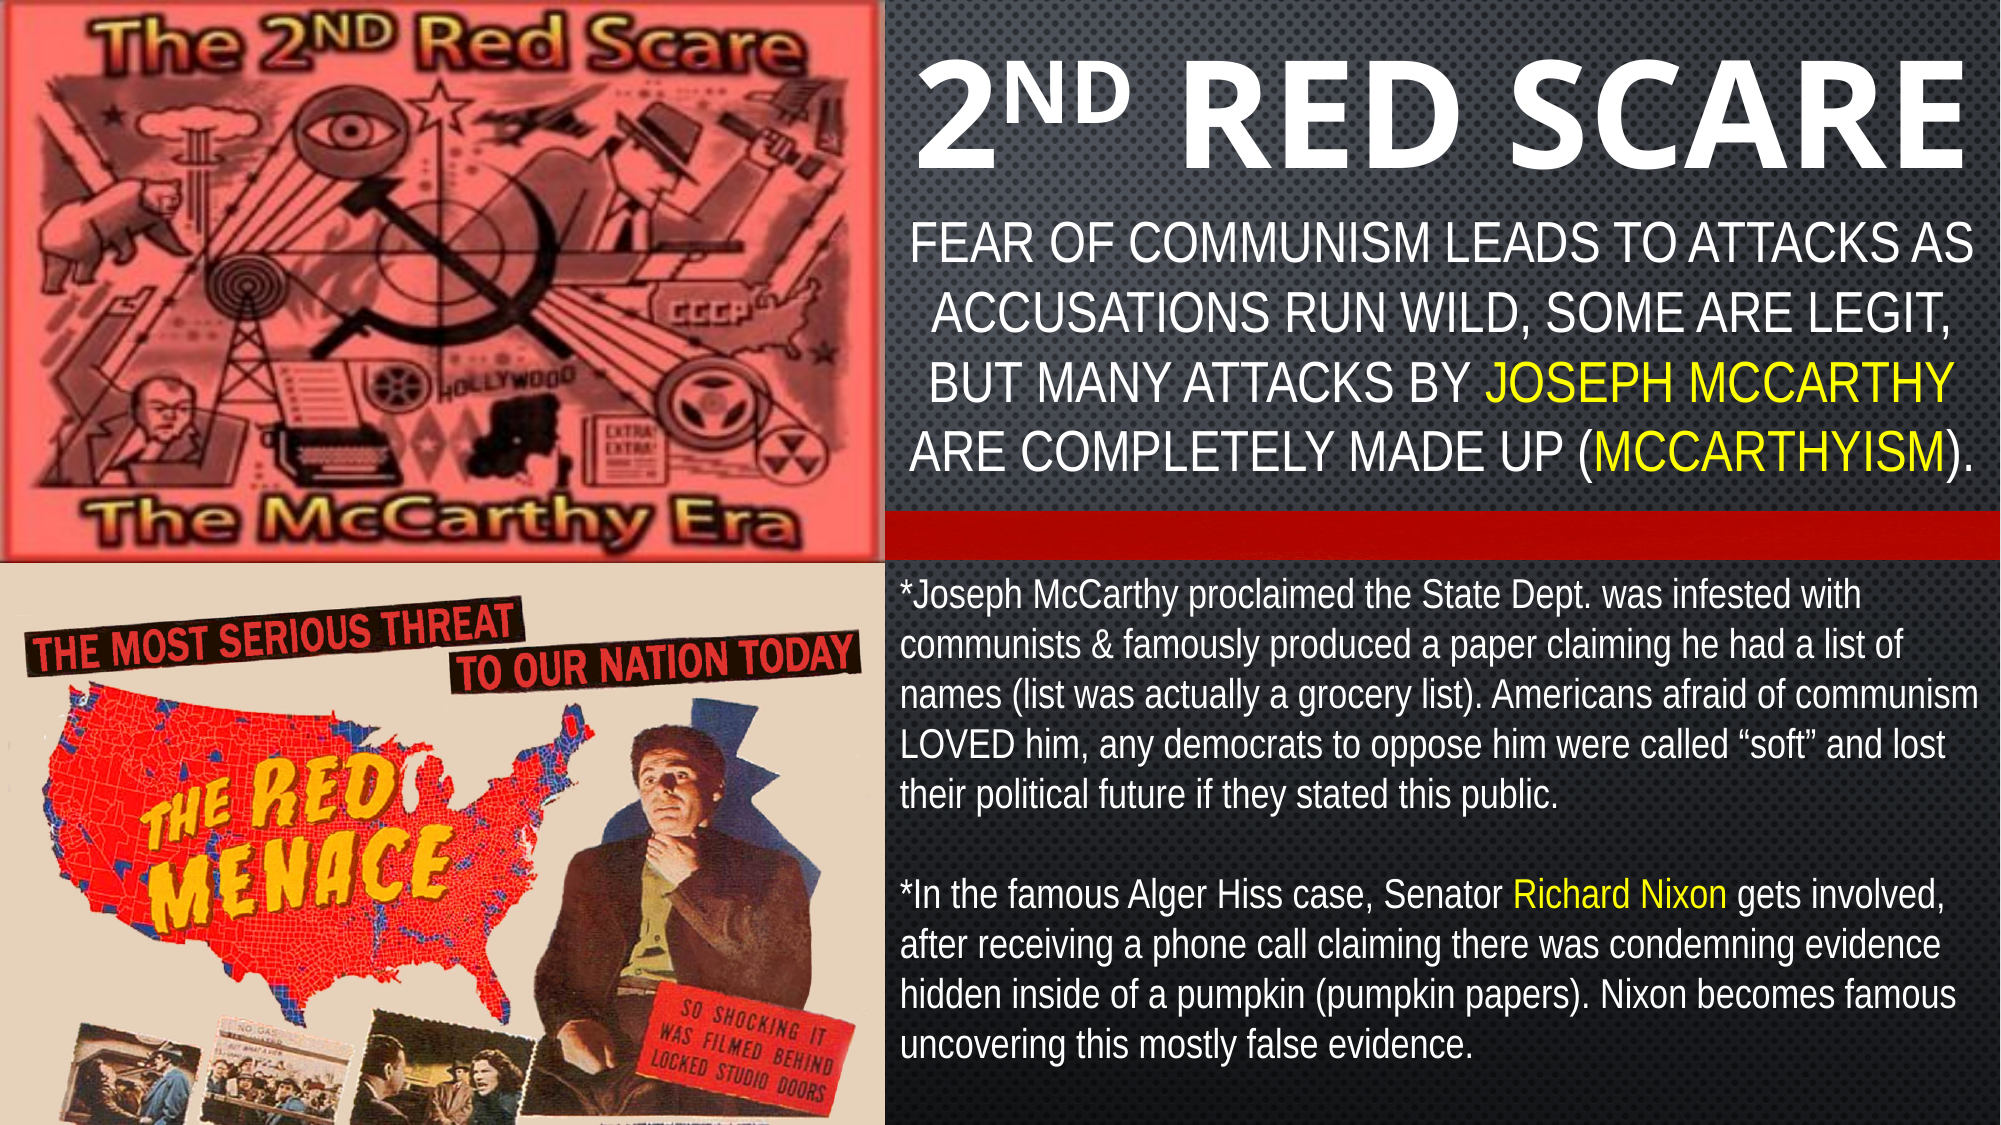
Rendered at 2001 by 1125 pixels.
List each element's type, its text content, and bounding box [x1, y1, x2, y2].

list Fear of communism leads to attacks as accusations run wild, some are legit, but many attacks by joseph mccarthy are completely made up (mccarthyism). [886, 164, 2000, 511]
picture [0, 0, 2000, 1125]
title 2nd red scare [886, 0, 2000, 164]
text_box *Joseph McCarthy proclaimed the State Dept. was infested with communists & famously produced a paper claiming he had a list of names (list was actually a grocery list). Americans afraid of communism LOVED him, any democrats to oppose him were called “soft” and lost their political future if they stated this public. *In the famous Alger Hiss case, Senator Richard Nixon gets involved, after receiving a phone call claiming there was condemning evidence hidden inside of a pumpkin (pumpkin papers). Nixon becomes famous uncovering this mostly false evidence. [886, 560, 2000, 1075]
